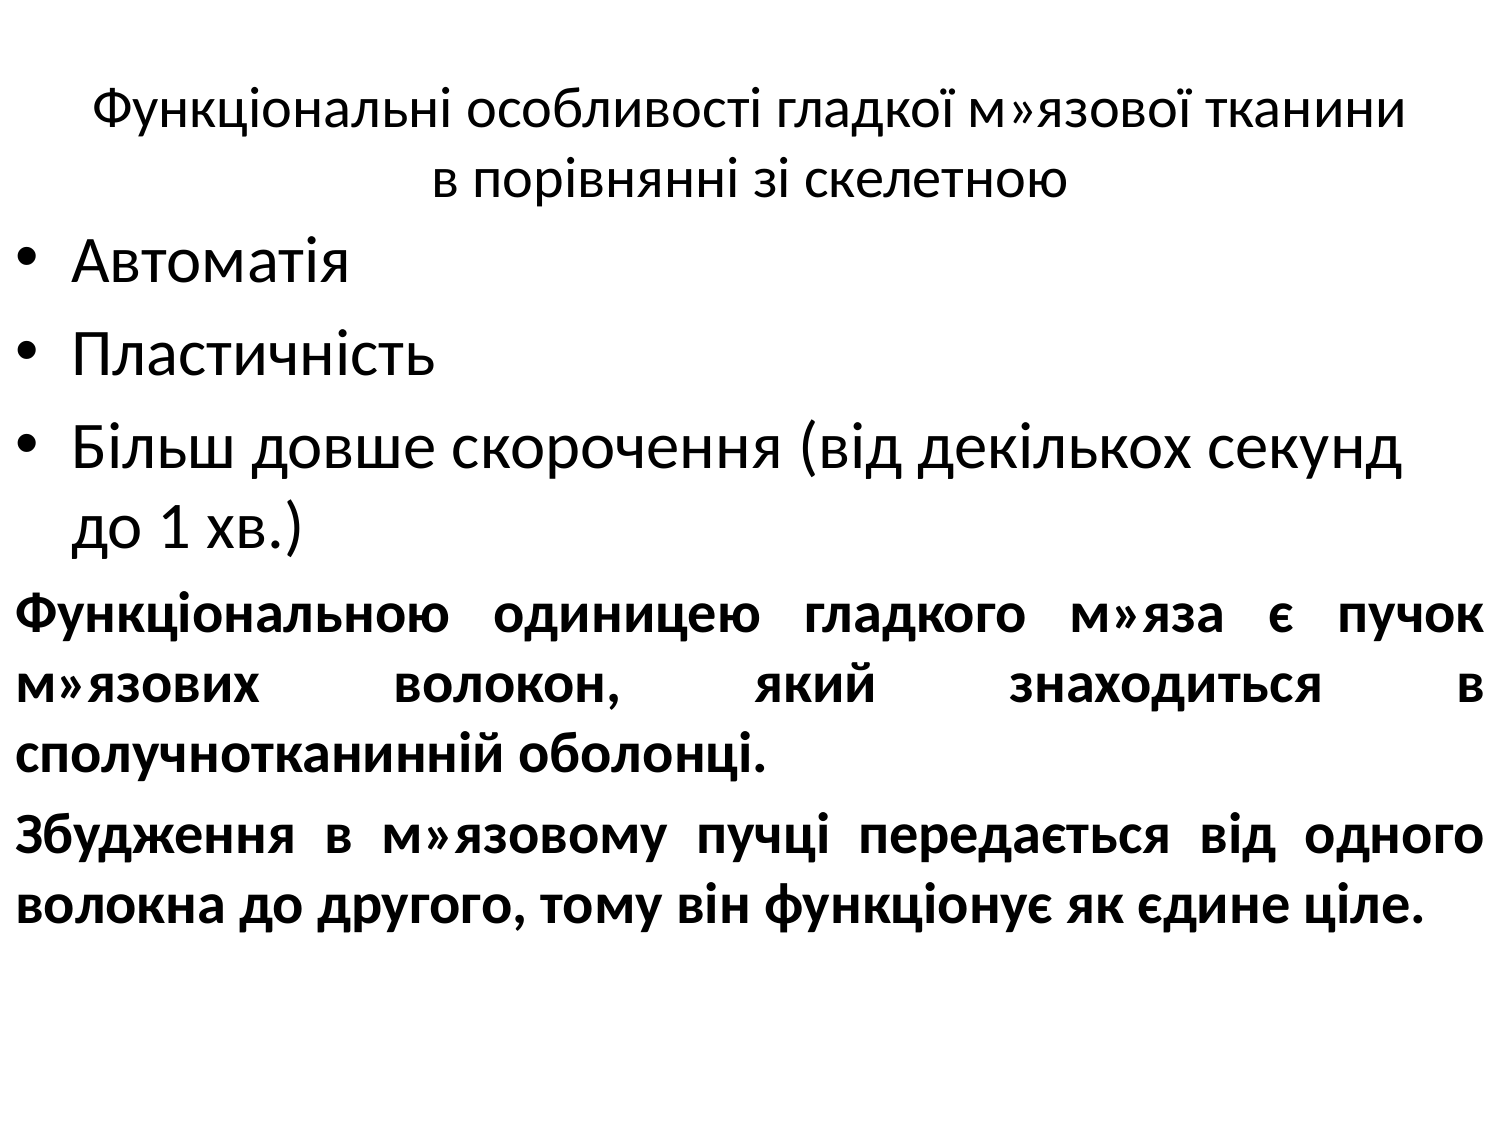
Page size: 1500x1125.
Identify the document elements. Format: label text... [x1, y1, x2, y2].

title Функціональні особливості гладкої м»язової тканини в порівнянні зі скелетною [75, 45, 1425, 208]
list Автоматія Пластичність Більш довше скорочення (від декількох секунд до 1 хв.) Функціональною одиницею гладкого м»яза є пучок м»язових волокон, який знаходиться в сполучнотканинній оболонці. Збудження в м»язовому пучці передається від одного волокна до другого, тому він функціонує як єдине ціле. [0, 208, 1500, 1125]
